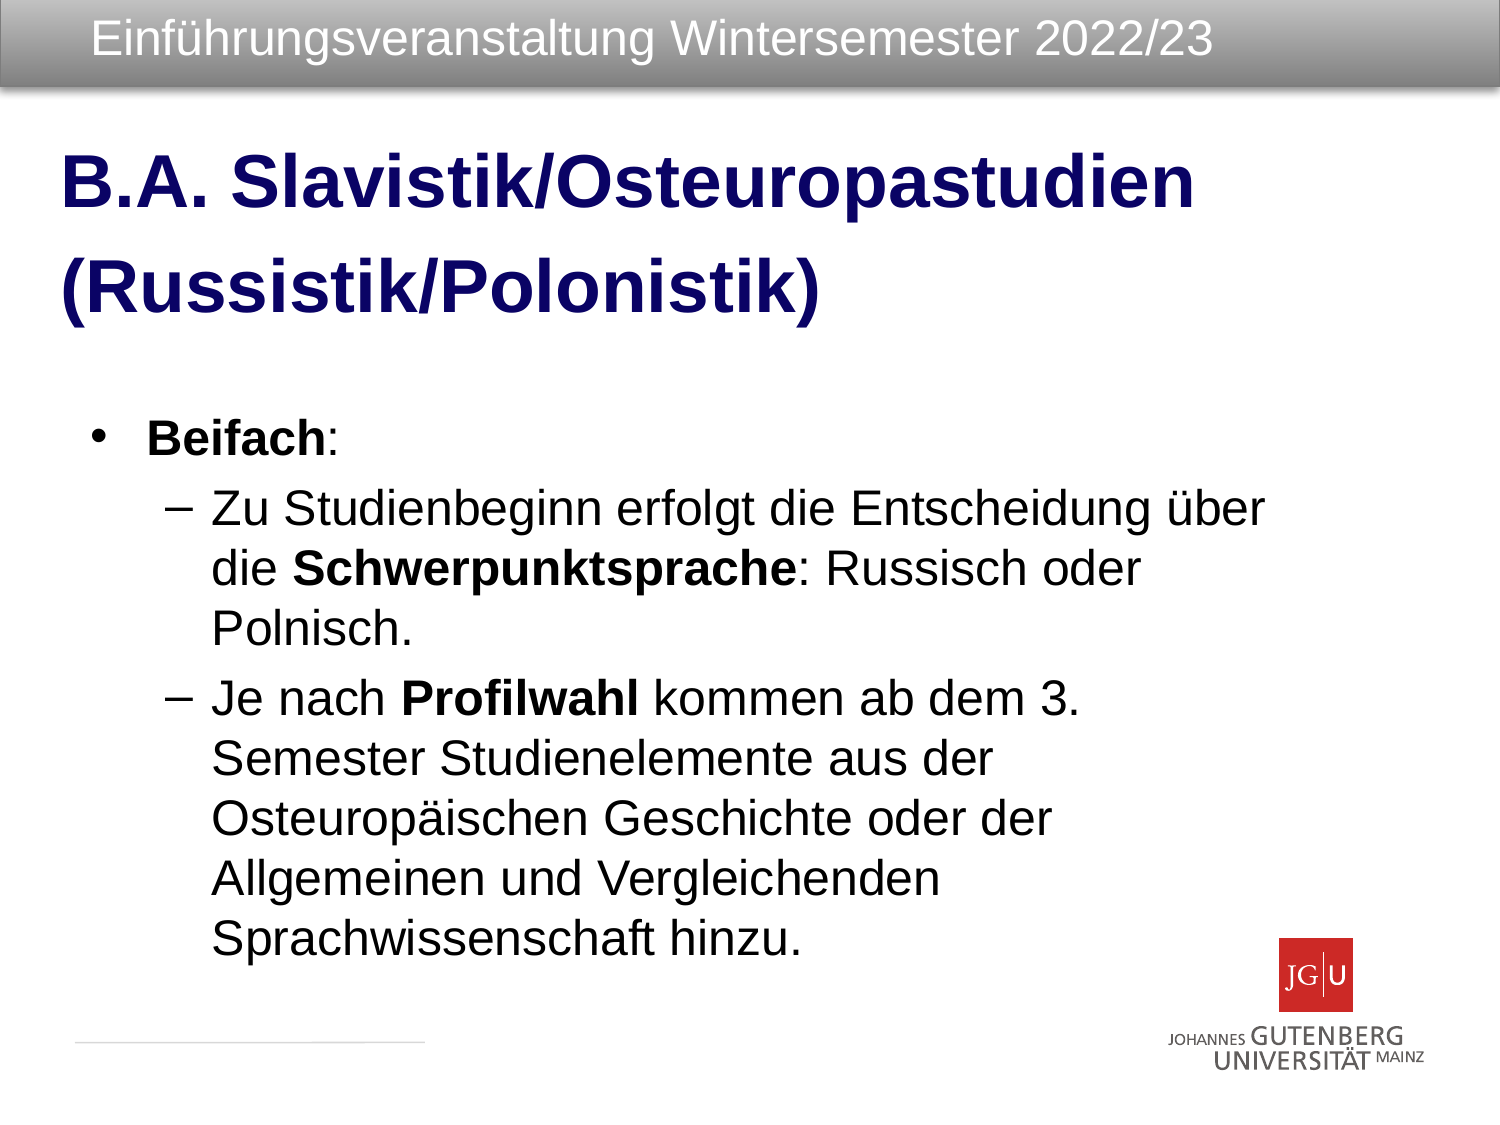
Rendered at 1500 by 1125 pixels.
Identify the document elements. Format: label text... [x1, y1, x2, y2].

list B.A. Slavistik/Osteuropastudien (Russistik/Polonistik) [45, 125, 1436, 347]
title Einführungsveranstaltung Wintersemester 2022/23 [74, 0, 1466, 71]
list Beifach: Zu Studienbeginn erfolgt die Entscheidung über die Schwerpunktsprache: Russisch oder Polnisch. Je nach Profilwahl kommen ab dem 3. Semester Studienelemente aus der Osteuropäischen Geschichte oder der Allgemeinen und Vergleichenden Sprachwissenschaft hinzu. [74, 347, 1318, 1021]
